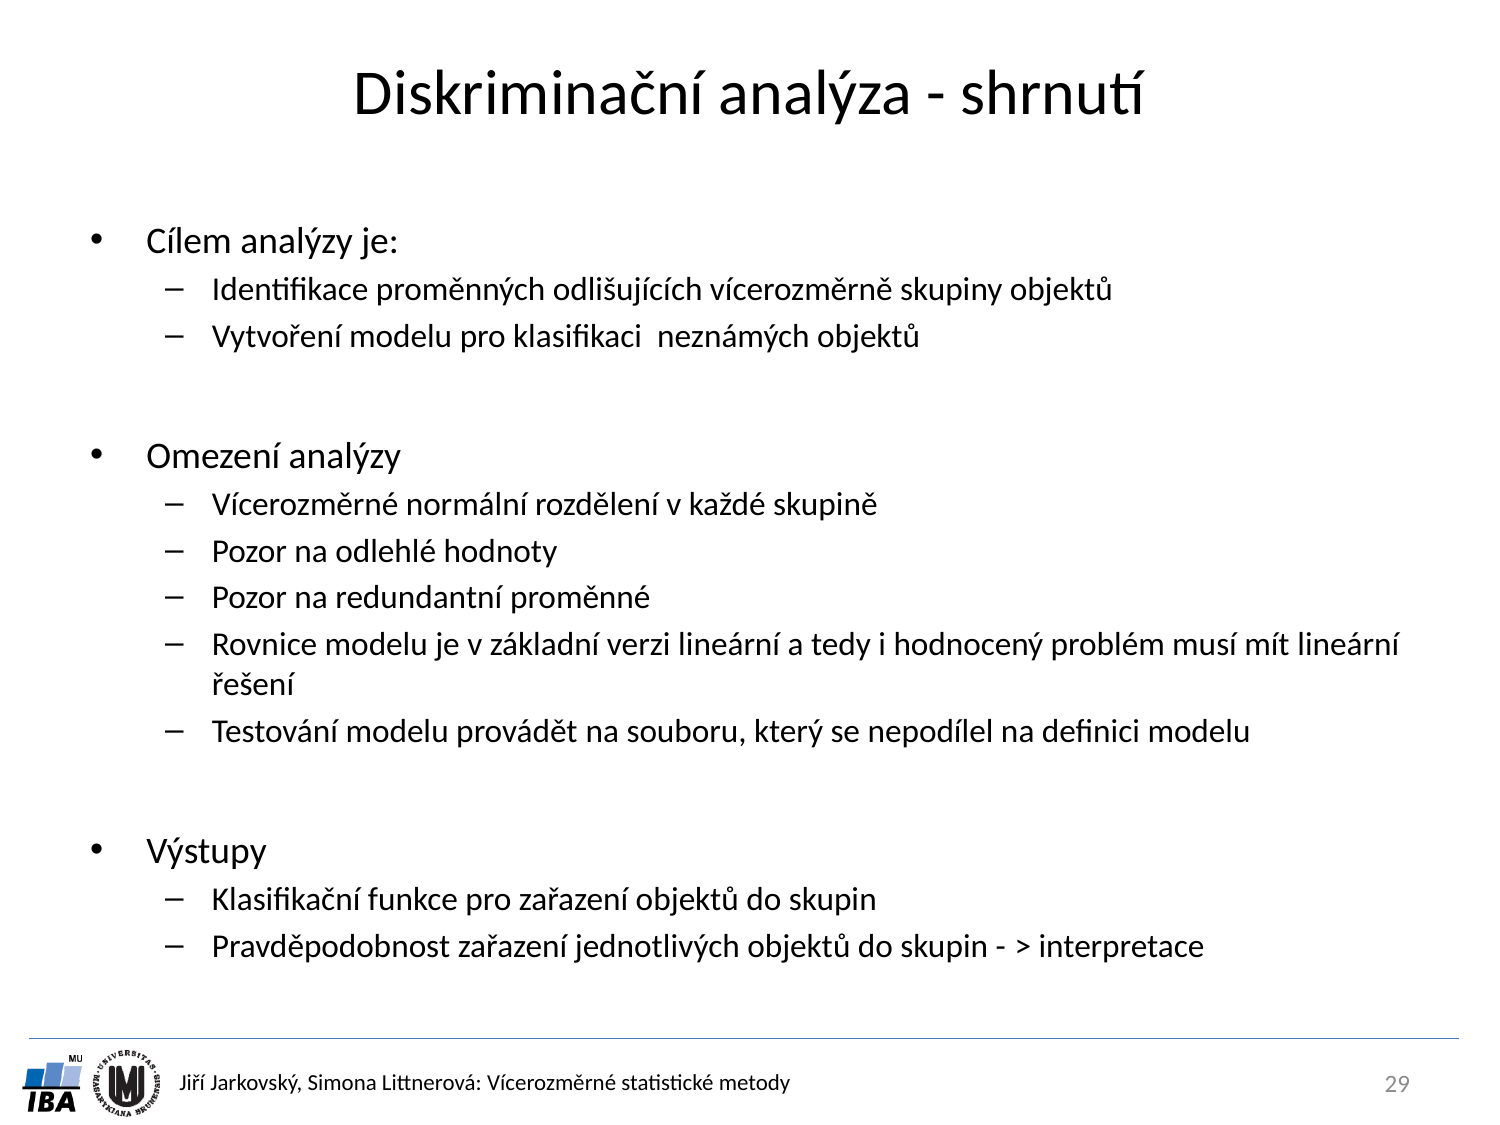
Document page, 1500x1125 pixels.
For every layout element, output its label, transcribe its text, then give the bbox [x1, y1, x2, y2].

picture [93, 1050, 160, 1117]
picture [22, 1055, 82, 1112]
title Diskriminační analýza - shrnutí [75, 42, 1425, 135]
slide_number 29 [1074, 1052, 1425, 1113]
list Cílem analýzy je: Identifikace proměnných odlišujících vícerozměrně skupiny objektů Vytvoření modelu pro klasifikaci neznámých objektů Omezení analýzy Vícerozměrné normální rozdělení v každé skupině Pozor na odlehlé hodnoty Pozor na redundantní proměnné Rovnice modelu je v základní verzi lineární a tedy i hodnocený problém musí mít lineární řešení Testování modelu provádět na souboru, který se nepodílel na definici modelu Výstupy Klasifikační funkce pro zařazení objektů do skupin Pravděpodobnost zařazení jednotlivých objektů do skupin - > interpretace [75, 208, 1425, 1005]
